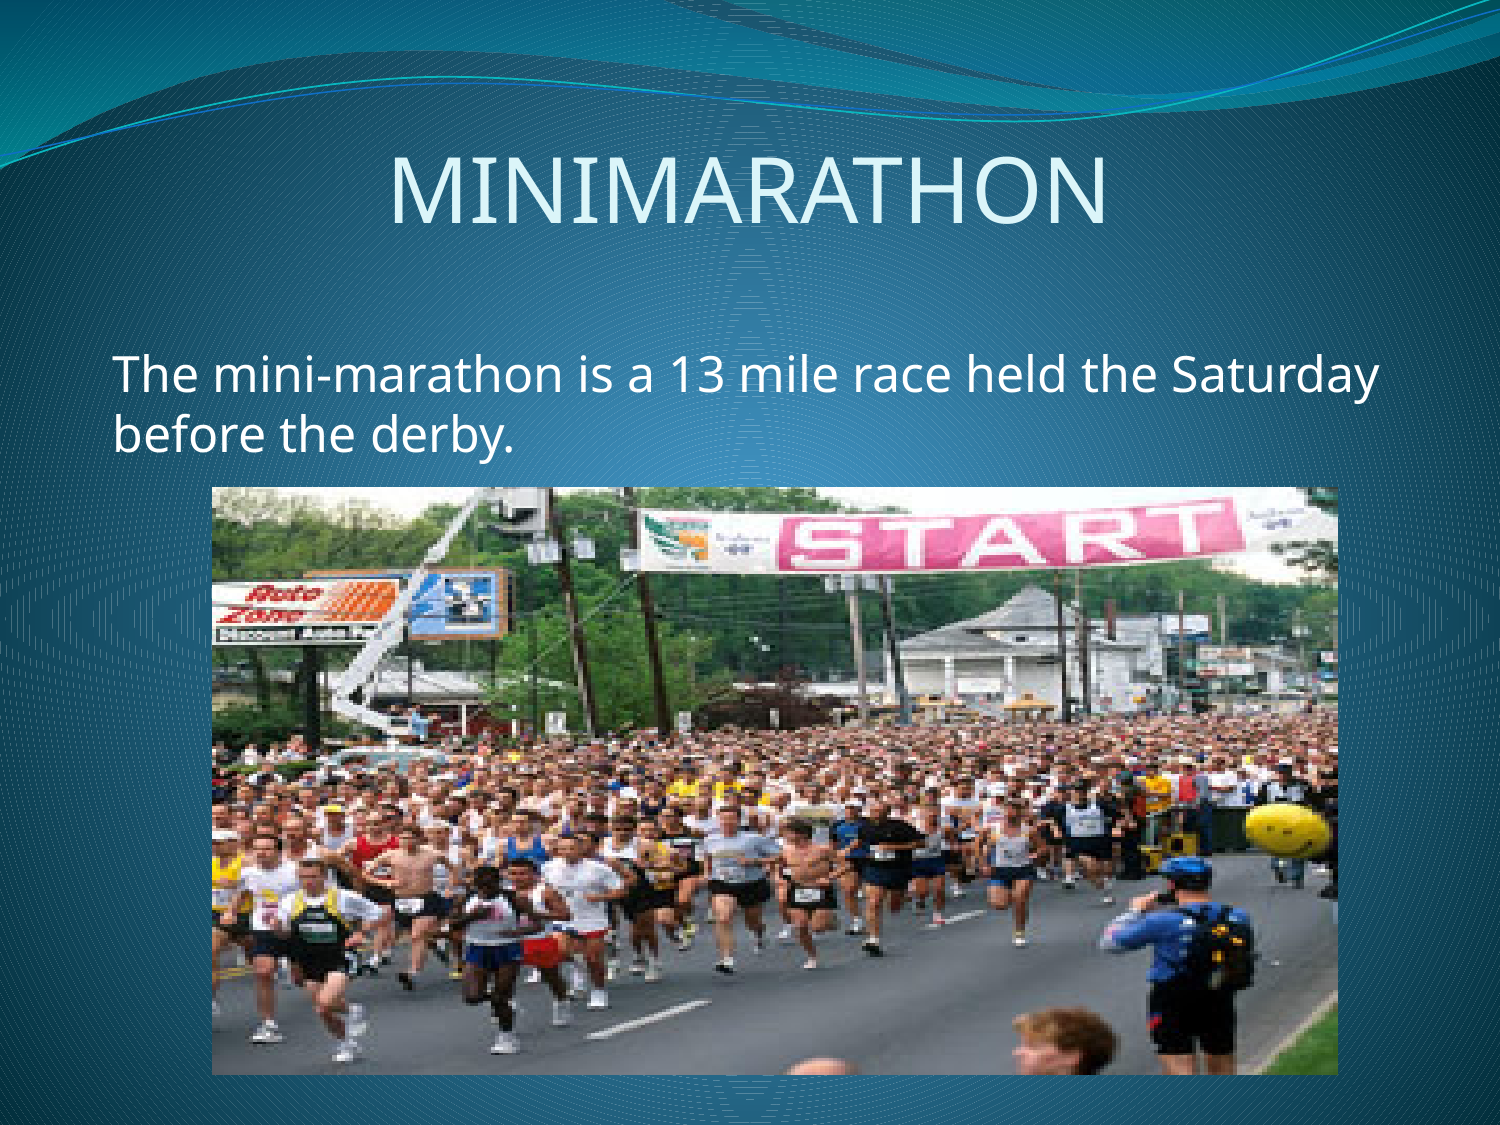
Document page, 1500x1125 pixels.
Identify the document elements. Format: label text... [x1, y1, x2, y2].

title The mini-marathon is a 13 mile race held the Saturday before the derby. [112, 275, 1388, 463]
text_box MINIMARATHON [162, 124, 1338, 250]
picture [212, 487, 1338, 1076]
